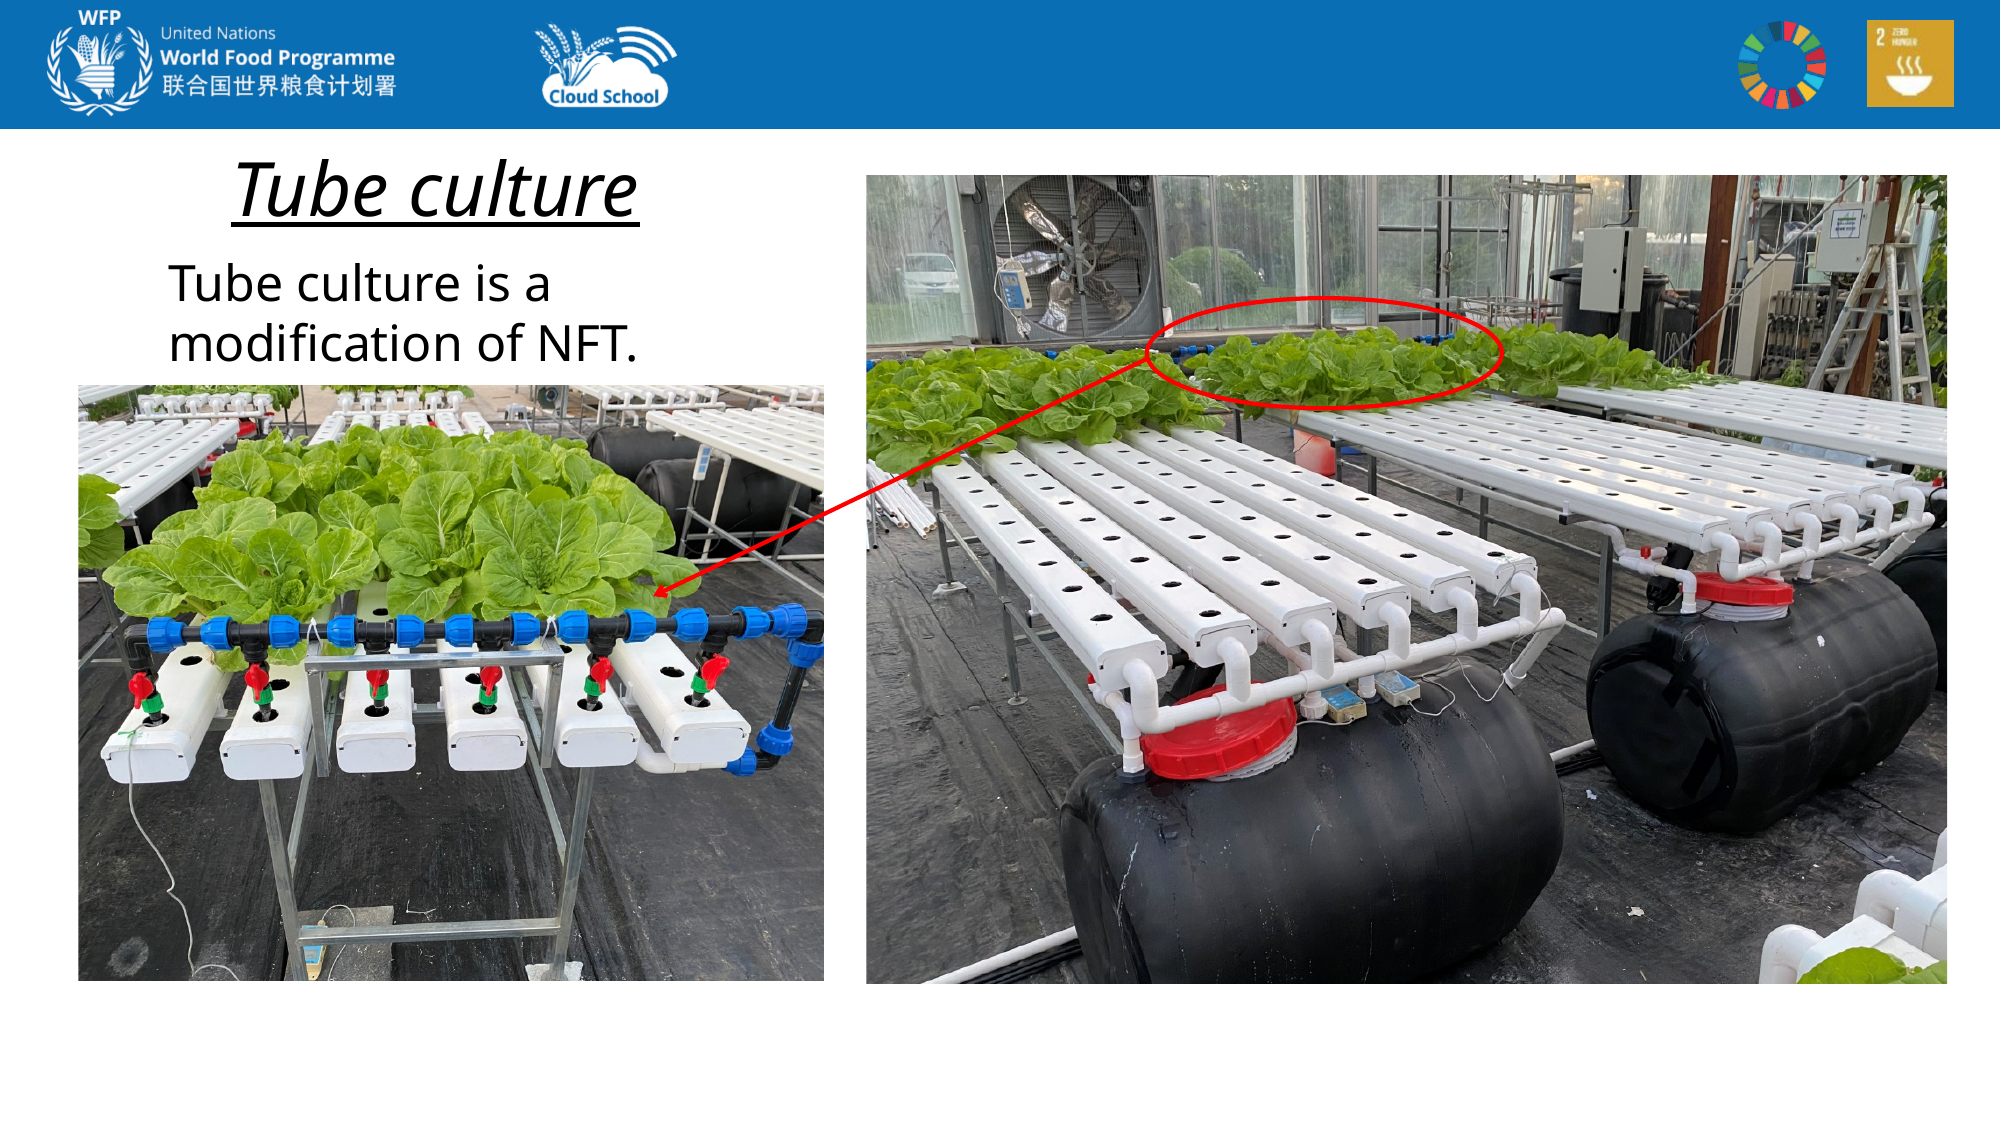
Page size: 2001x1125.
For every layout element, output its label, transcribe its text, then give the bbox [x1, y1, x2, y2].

title Tube culture [52, 143, 819, 344]
picture [0, 0, 2000, 143]
text_box Tube culture is a modification of NFT. [153, 243, 749, 379]
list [866, 175, 1948, 984]
picture [78, 385, 825, 981]
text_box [653, 358, 1147, 597]
